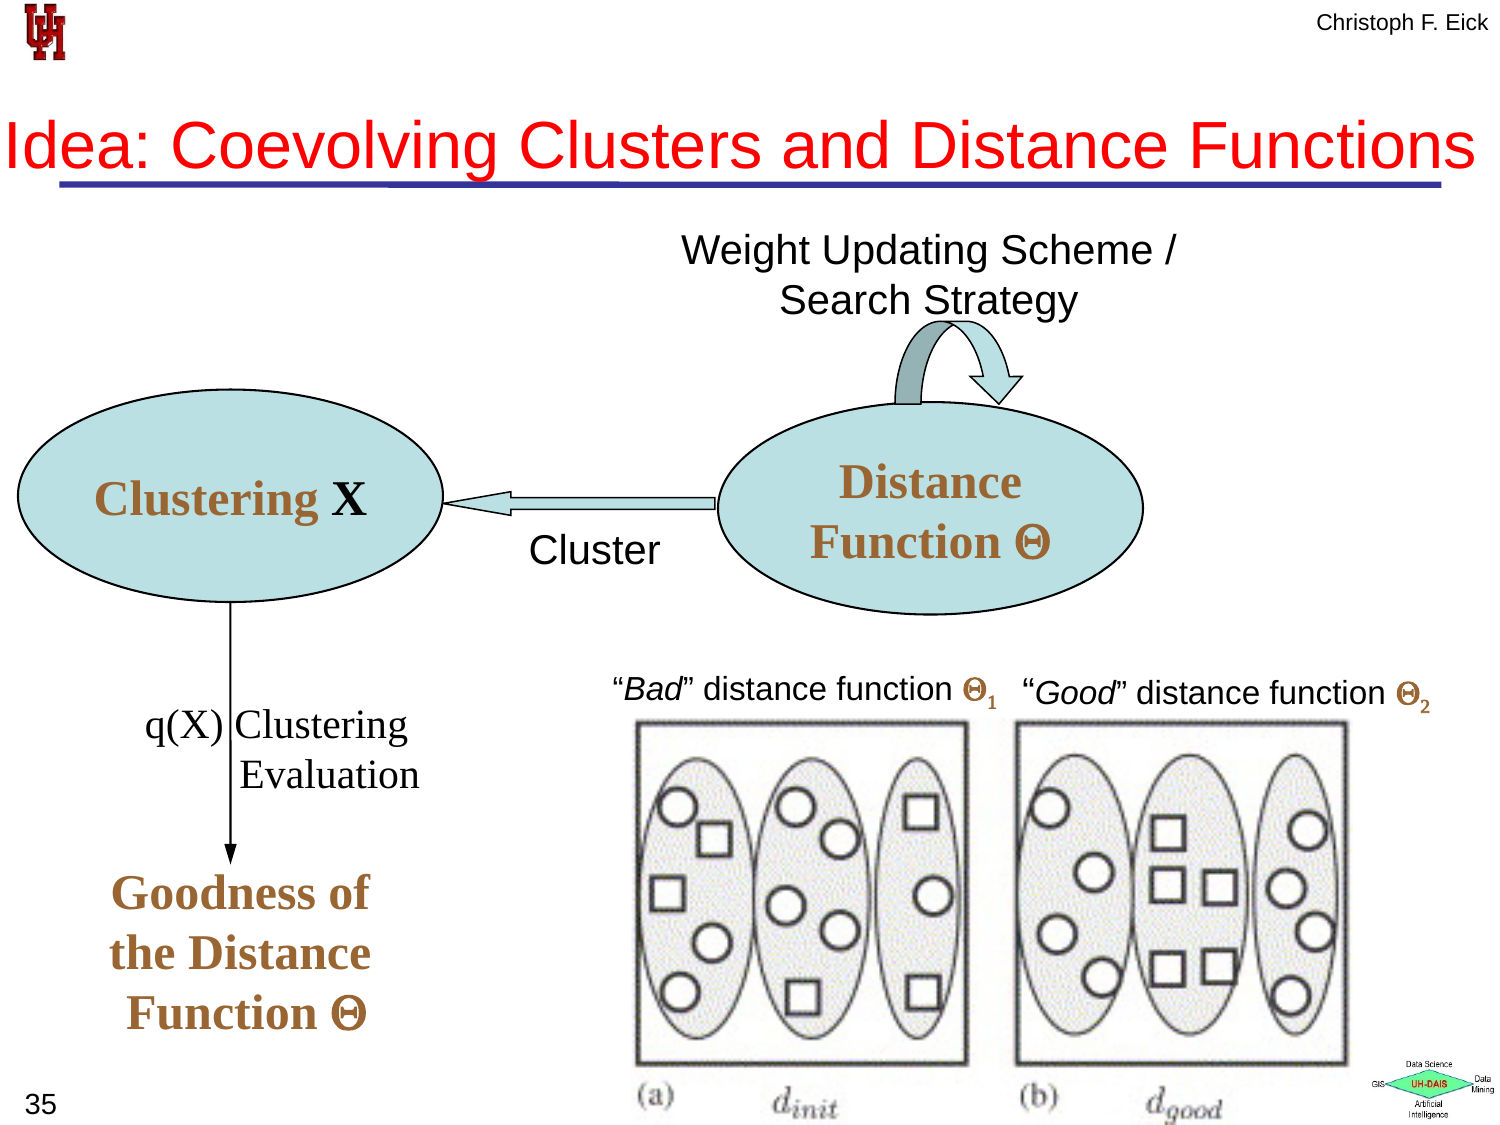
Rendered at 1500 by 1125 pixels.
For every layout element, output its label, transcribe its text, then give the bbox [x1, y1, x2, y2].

text_box Cluster [513, 515, 676, 581]
picture [22, 0, 67, 61]
text_box Weight Updating Scheme / Search Strategy [666, 215, 1192, 331]
text_box q(X) Clustering Evaluation [130, 689, 436, 805]
text_box “Good” distance function Q2 [1007, 659, 1455, 724]
text_box Clustering X [17, 389, 443, 603]
slide_number 35 [0, 1077, 73, 1125]
text_box Goodness of the Distance Function Q [94, 852, 400, 1047]
text_box [224, 805, 237, 852]
title Idea: Coevolving Clusters and Distance Functions [0, 68, 1500, 216]
text_box “Bad” distance function Q1 [597, 659, 1007, 720]
picture [631, 717, 1353, 1125]
picture [1364, 1048, 1500, 1125]
text_box [442, 491, 715, 516]
text_box [961, 331, 1023, 405]
text_box Distance Function Q [717, 402, 1144, 615]
